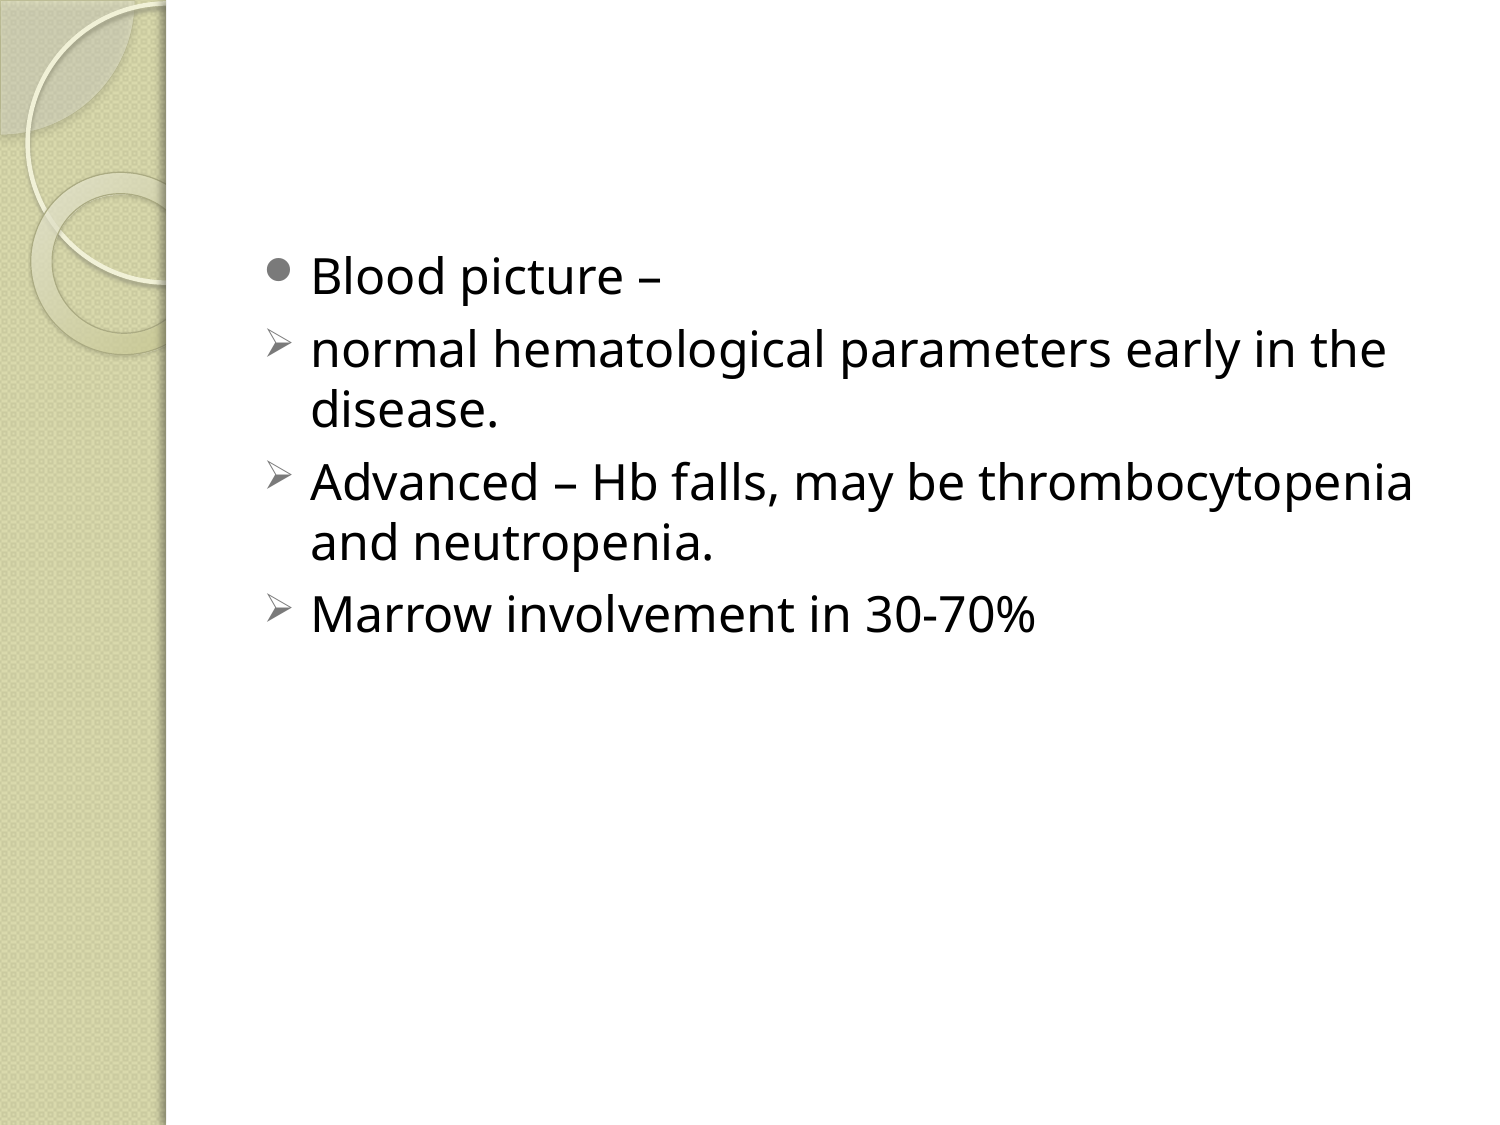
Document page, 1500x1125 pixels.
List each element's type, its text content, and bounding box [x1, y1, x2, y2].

list Blood picture – normal hematological parameters early in the disease. Advanced – Hb falls, may be thrombocytopenia and neutropenia. Marrow involvement in 30-70% [235, 237, 1466, 1025]
